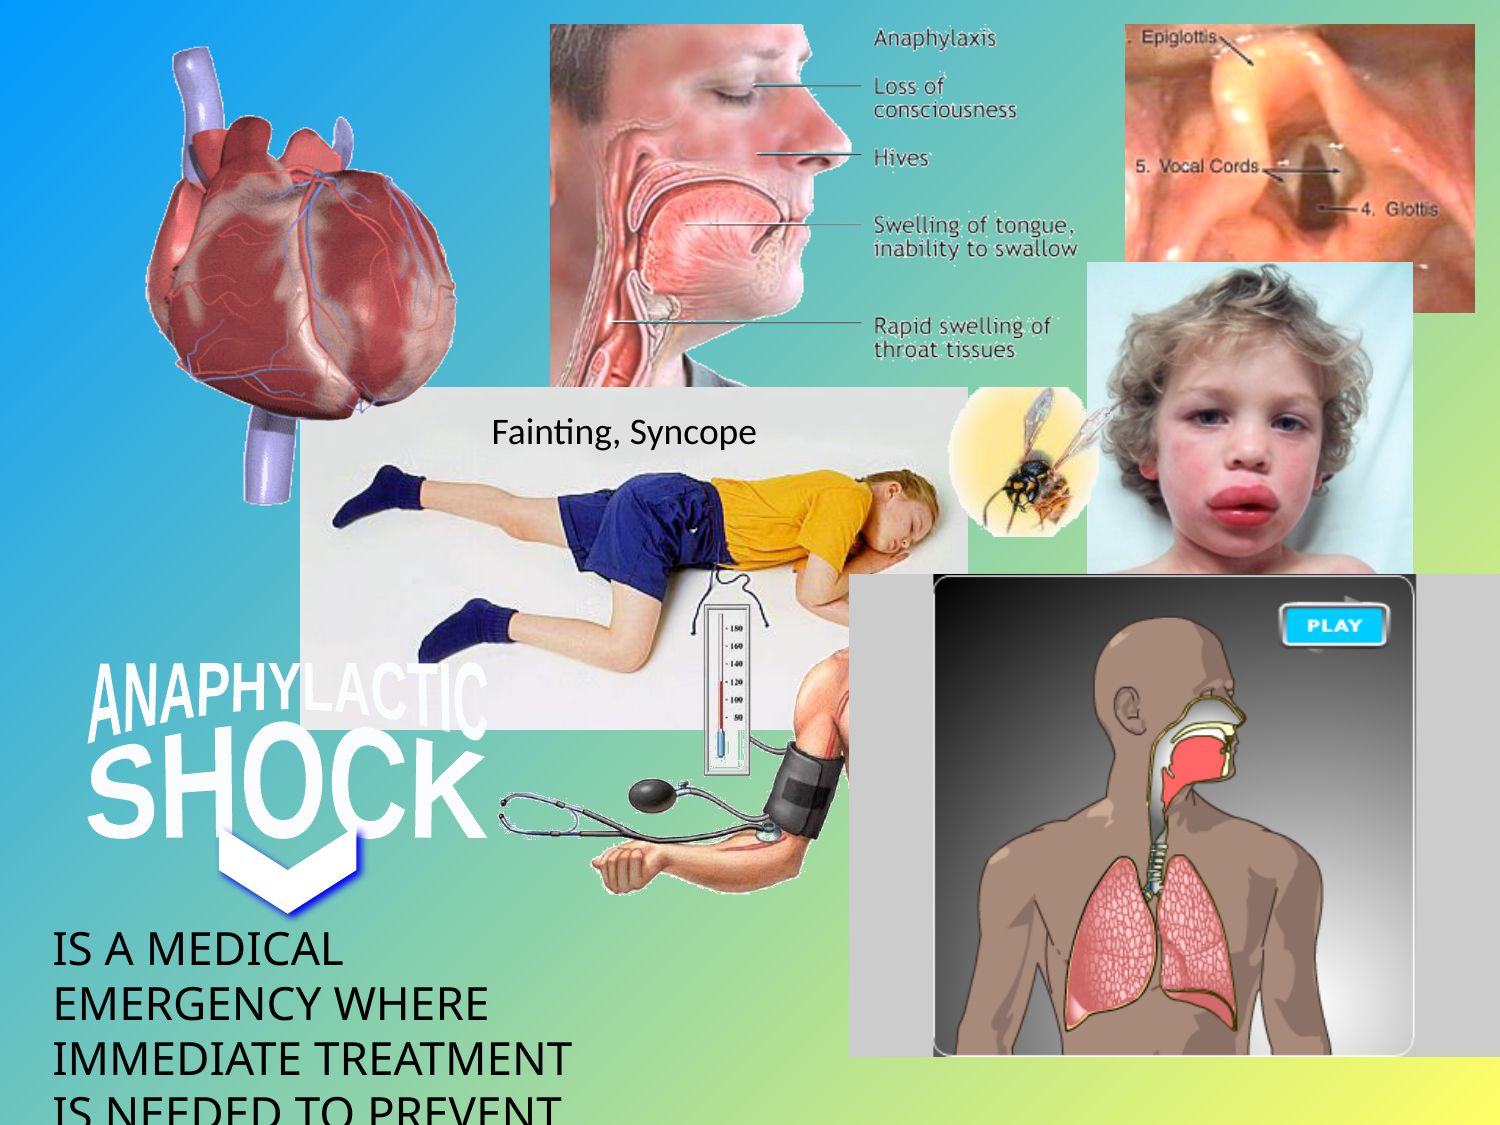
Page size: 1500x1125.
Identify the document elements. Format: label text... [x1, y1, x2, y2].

text_box [216, 824, 359, 916]
text_box IS A MEDICAL EMERGENCY WHERE IMMEDIATE TREATMENT IS NEEDED TO PREVENT POTENTIAL DEATH. [37, 912, 638, 1125]
picture [487, 24, 1500, 1057]
picture [139, 12, 469, 551]
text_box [299, 387, 968, 730]
